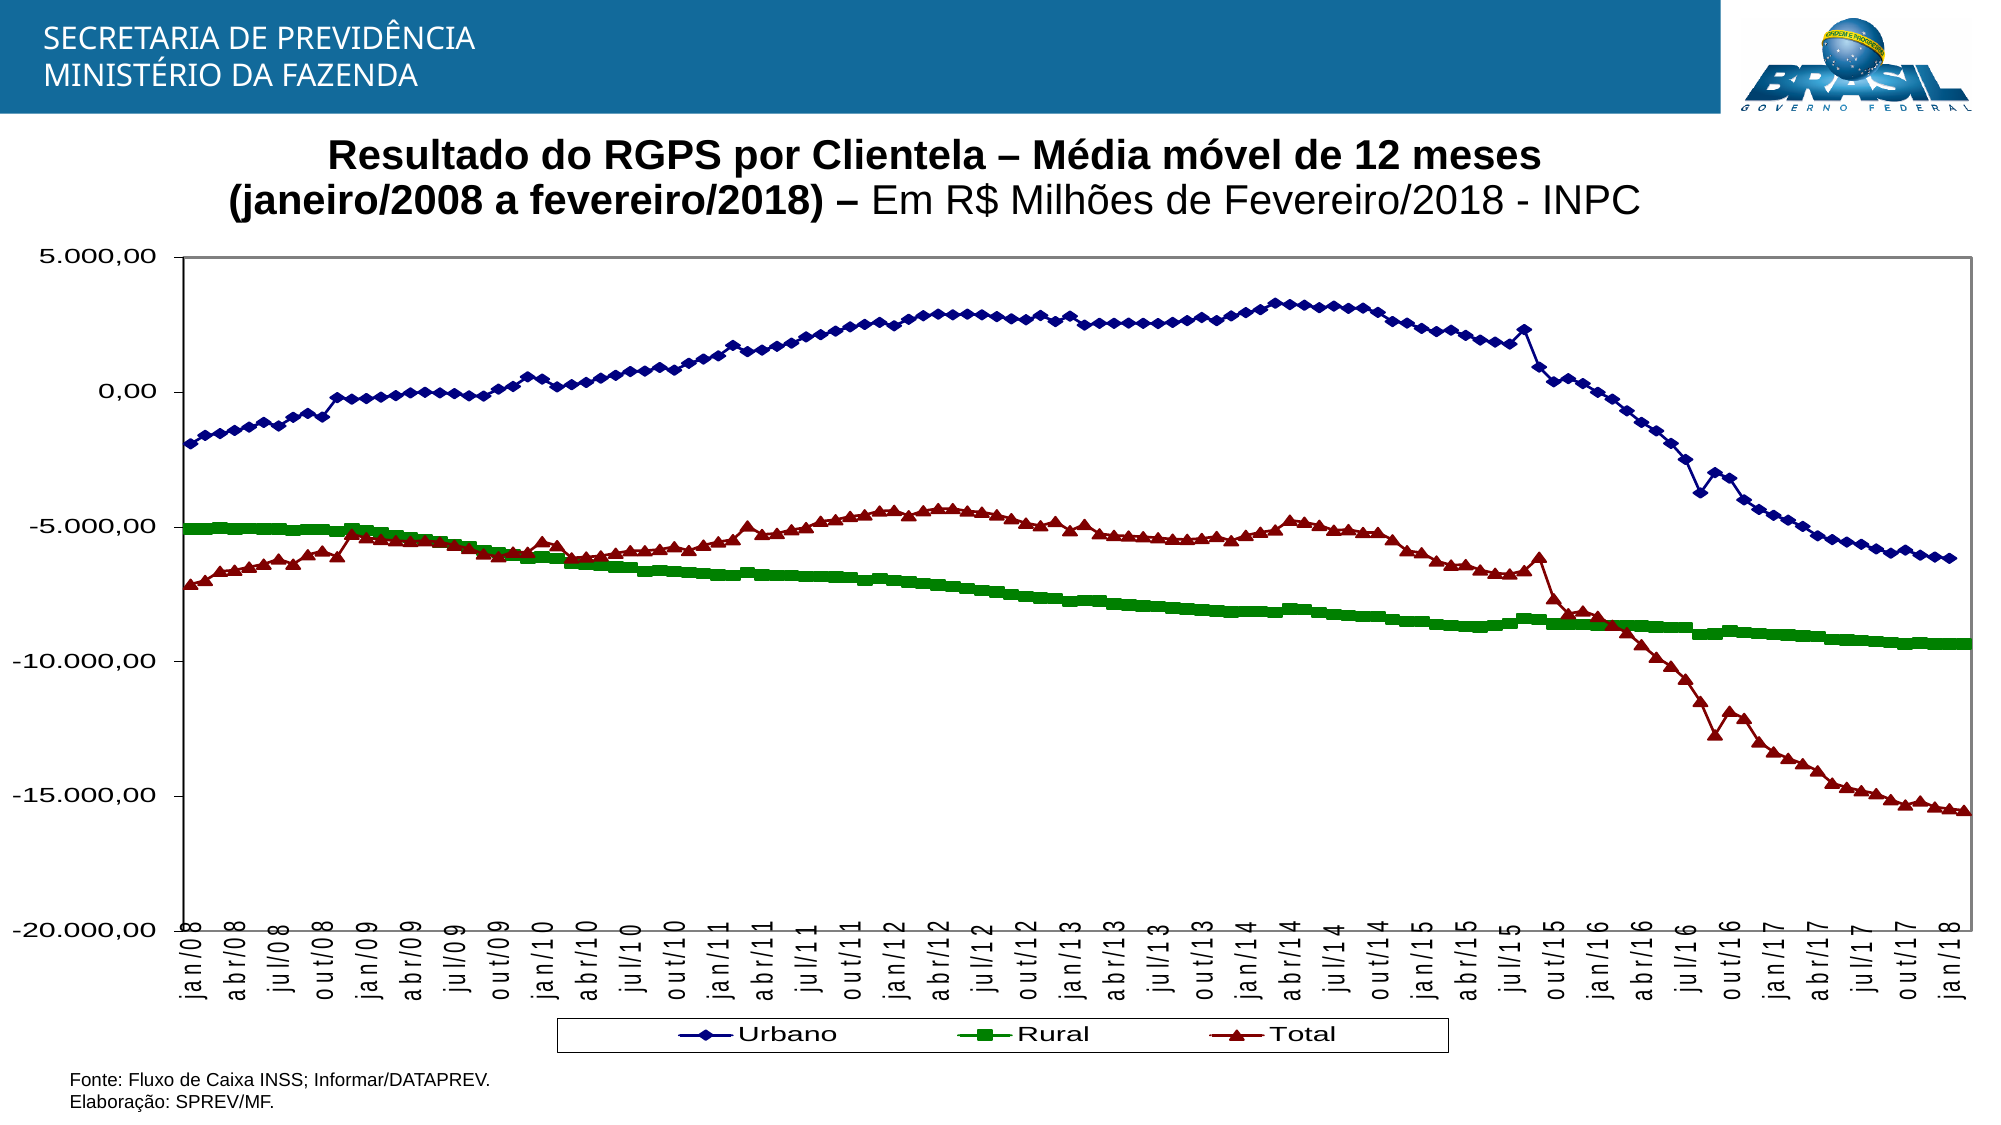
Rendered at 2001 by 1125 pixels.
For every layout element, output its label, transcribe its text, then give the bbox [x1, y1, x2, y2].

picture [7, 231, 1993, 1061]
text_box Fonte: Fluxo de Caixa INSS; Informar/DATAPREV. Elaboração: SPREV/MF. [54, 1072, 1167, 1121]
picture [1741, 18, 1972, 111]
text_box Resultado do RGPS por Clientela – Média móvel de 12 meses (janeiro/2008 a fevereiro/2018) – Em R$ Milhões de Fevereiro/2018 - INPC [54, 125, 1827, 228]
